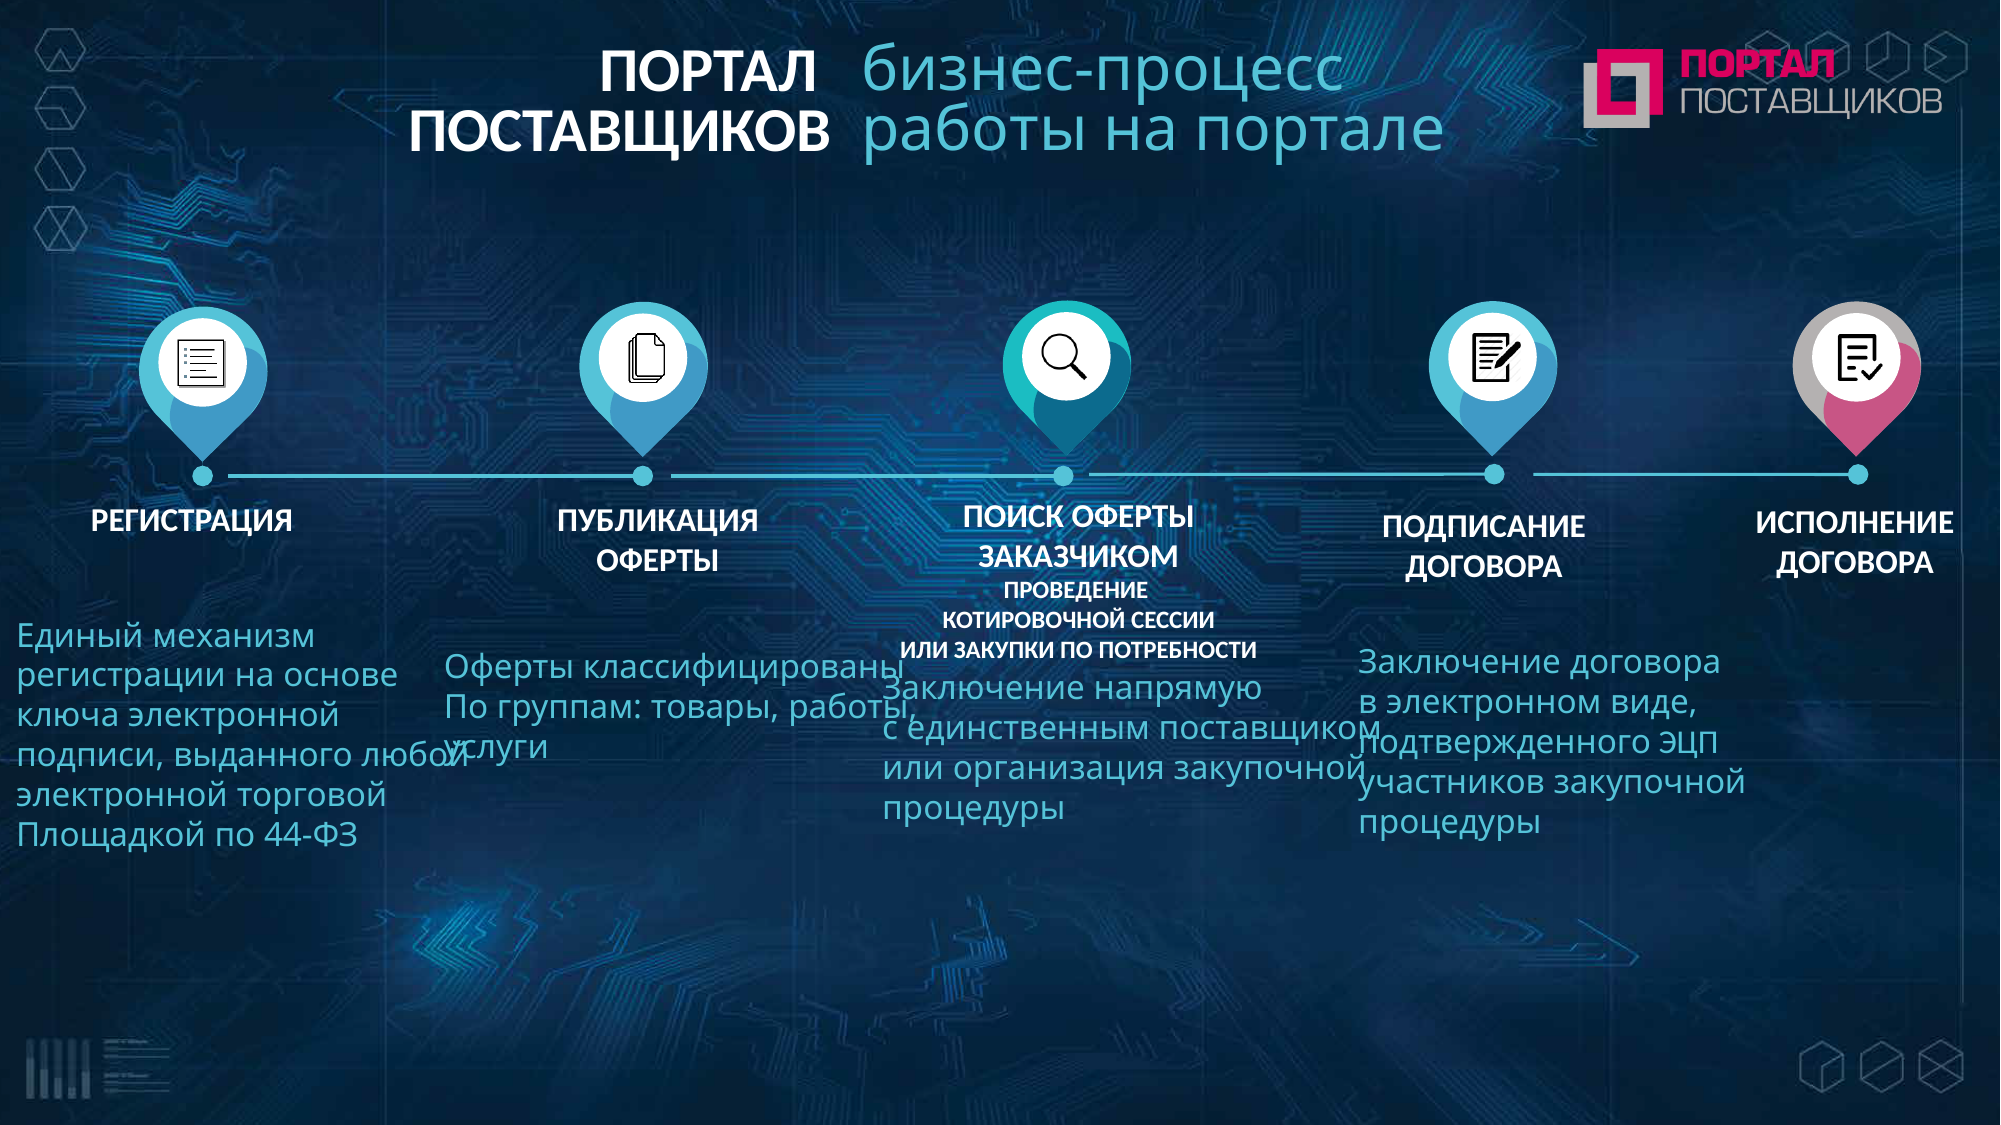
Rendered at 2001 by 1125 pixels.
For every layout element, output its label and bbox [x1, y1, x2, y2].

text_box [1792, 301, 1931, 430]
text_box [1002, 300, 1141, 429]
text_box [1428, 301, 1567, 430]
picture [0, 0, 2000, 1125]
text_box [138, 306, 277, 435]
text_box [579, 301, 717, 431]
